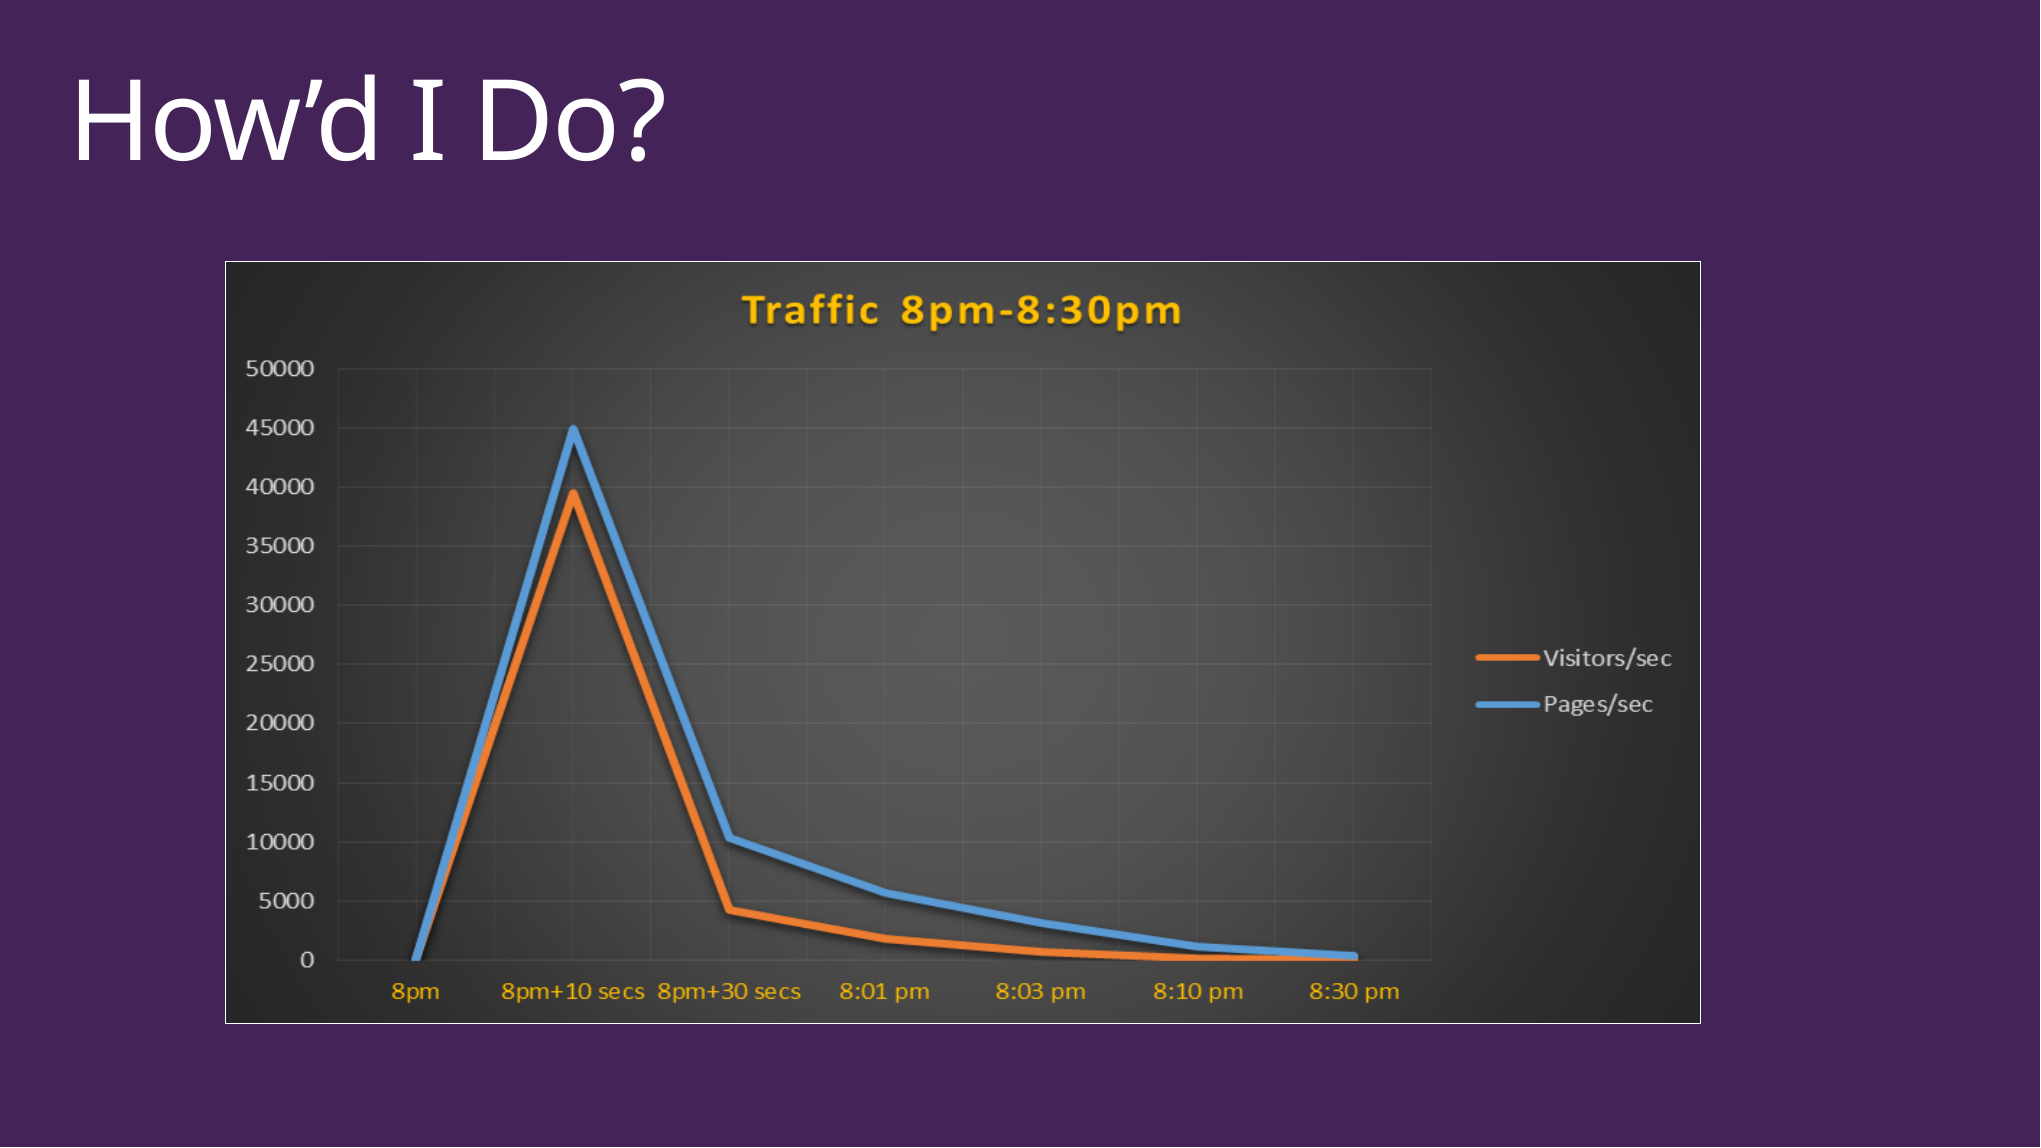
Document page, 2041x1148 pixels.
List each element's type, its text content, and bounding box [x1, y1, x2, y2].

title How’d I Do? [45, 48, 1996, 199]
picture [225, 260, 1701, 1024]
